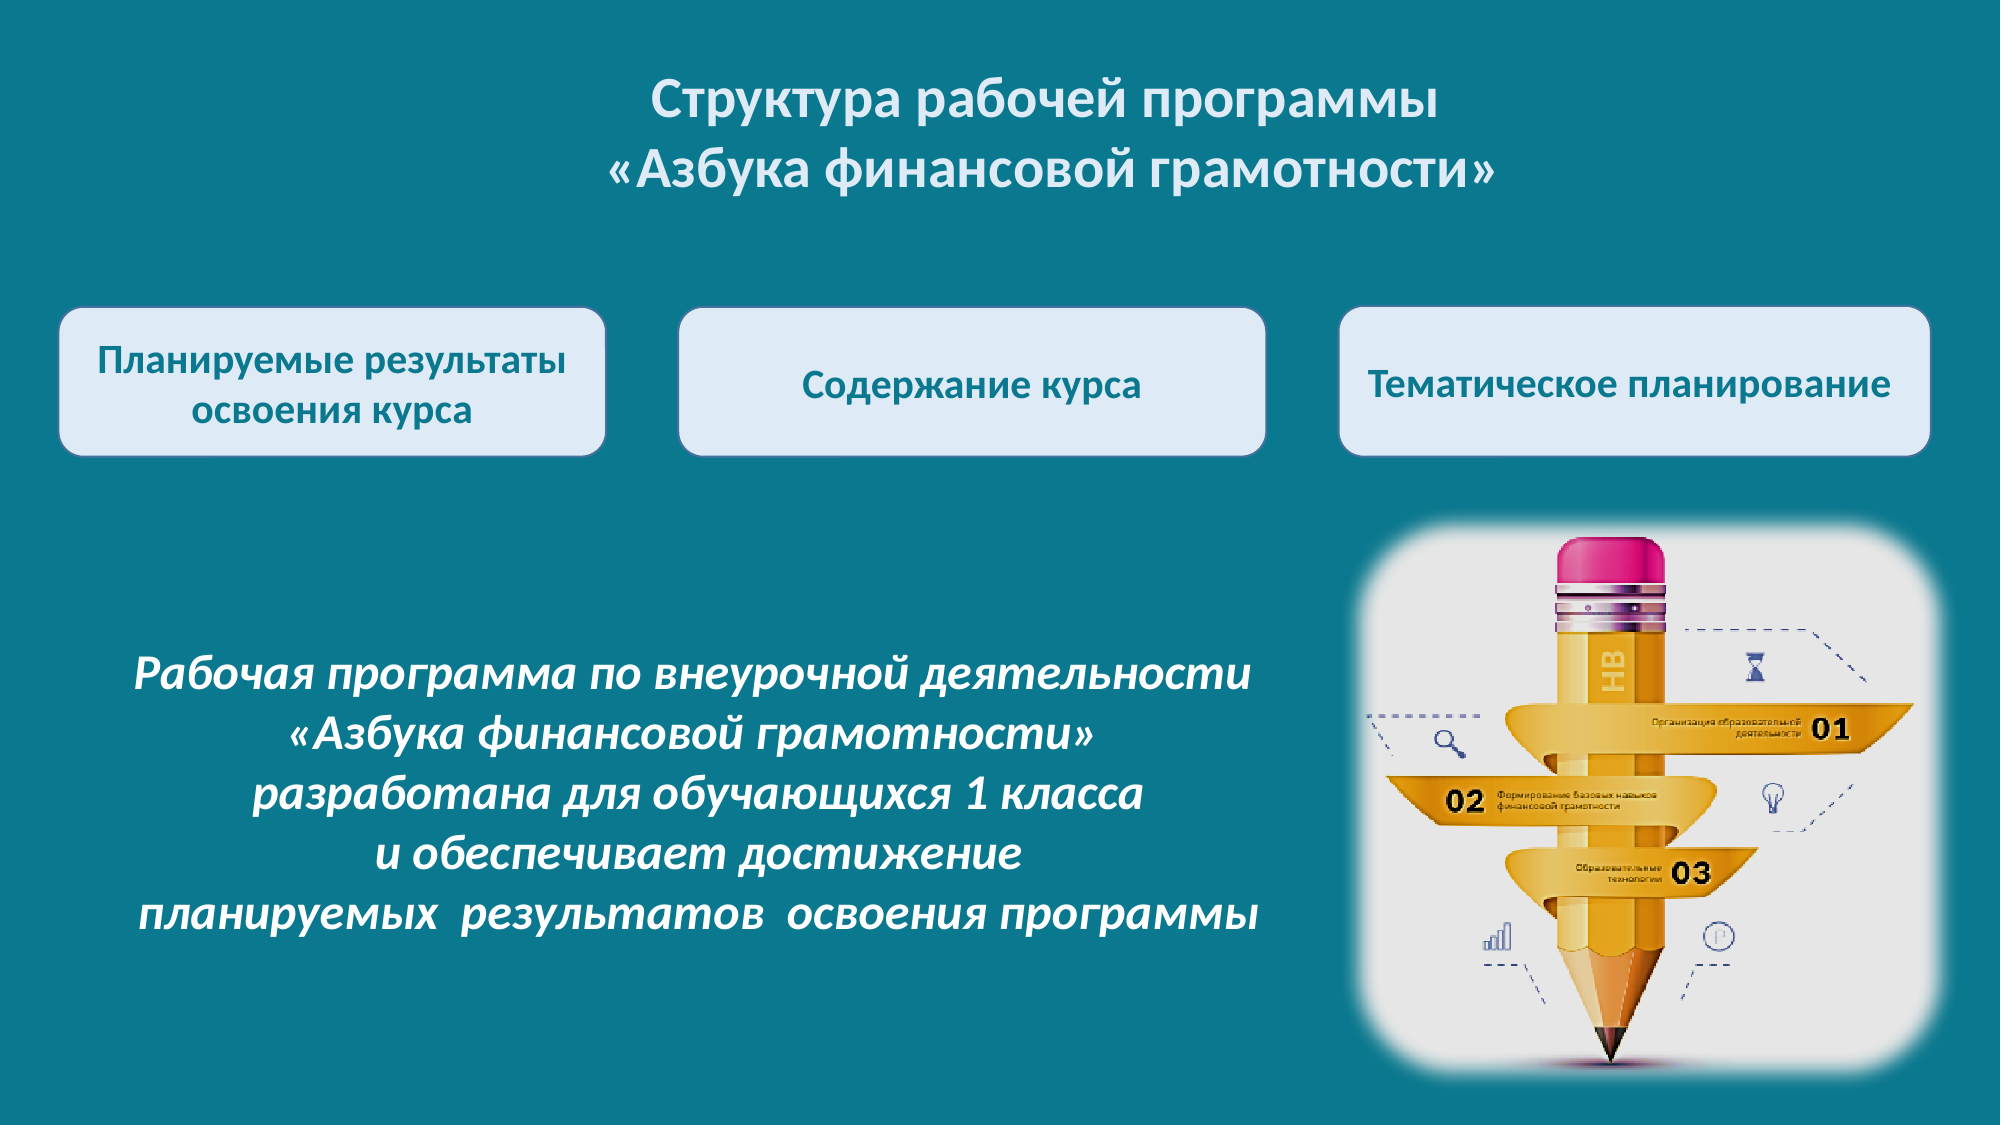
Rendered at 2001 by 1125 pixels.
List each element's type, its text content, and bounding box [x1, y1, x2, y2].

text_box Планируемые результаты освоения курса [57, 305, 608, 458]
text_box Тематическое планирование [1337, 304, 1932, 458]
picture [1338, 504, 1960, 1093]
text_box Структура рабочей программы «Азбука финансовой грамотности» [233, 52, 1873, 207]
text_box Содержание курса [677, 305, 1268, 458]
text_box Рабочая программа по внеурочной деятельности «Азбука финансовой грамотности» разработана для обучающихся 1 класса и обеспечивает достижение планируемых результатов освоения программы [58, 632, 1338, 947]
